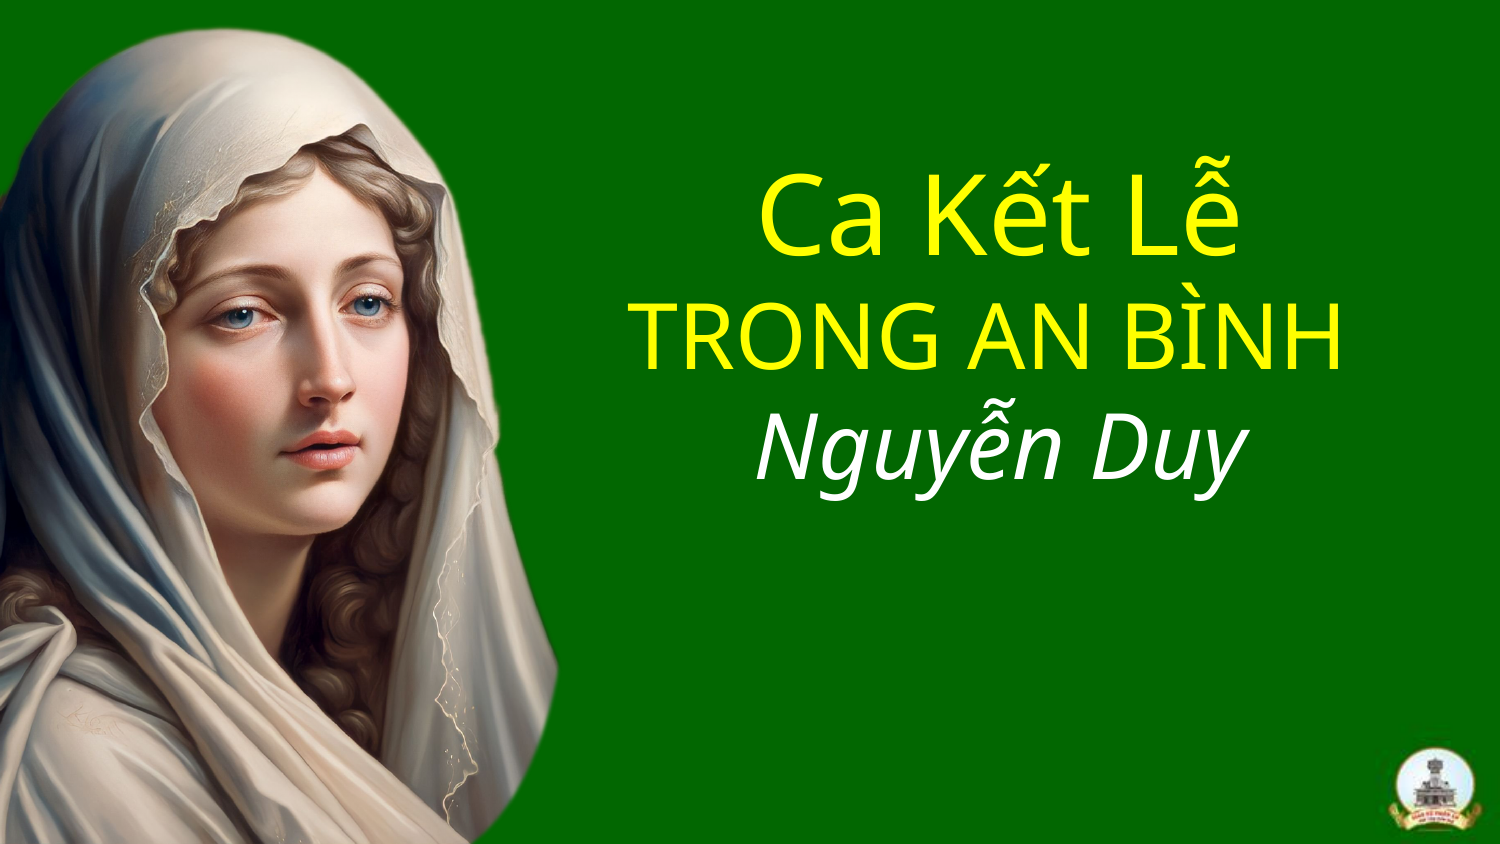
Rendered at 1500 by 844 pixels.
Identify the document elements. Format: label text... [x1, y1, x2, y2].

picture [0, 0, 1500, 844]
title Ca Kết Lễ TRONG AN BÌNH Nguyễn Duy [587, 109, 1413, 532]
